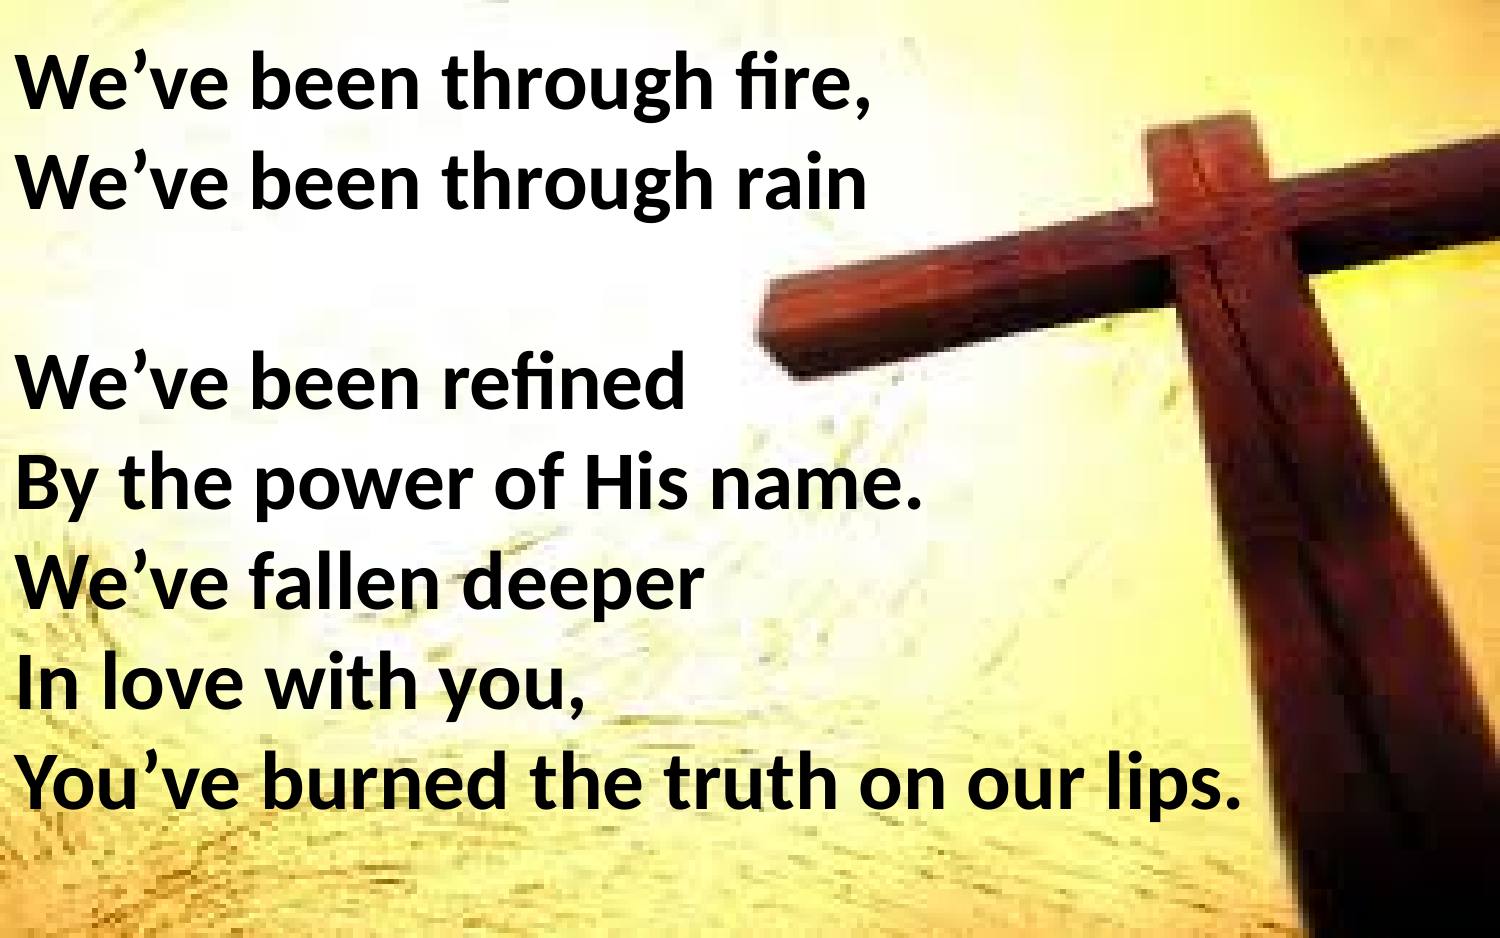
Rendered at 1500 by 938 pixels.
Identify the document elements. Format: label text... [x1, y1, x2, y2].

picture [0, 0, 1500, 938]
text_box We’ve been through fire, We’ve been through rain We’ve been refined By the power of His name. We’ve fallen deeper In love with you, You’ve burned the truth on our lips. [0, 18, 1450, 834]
